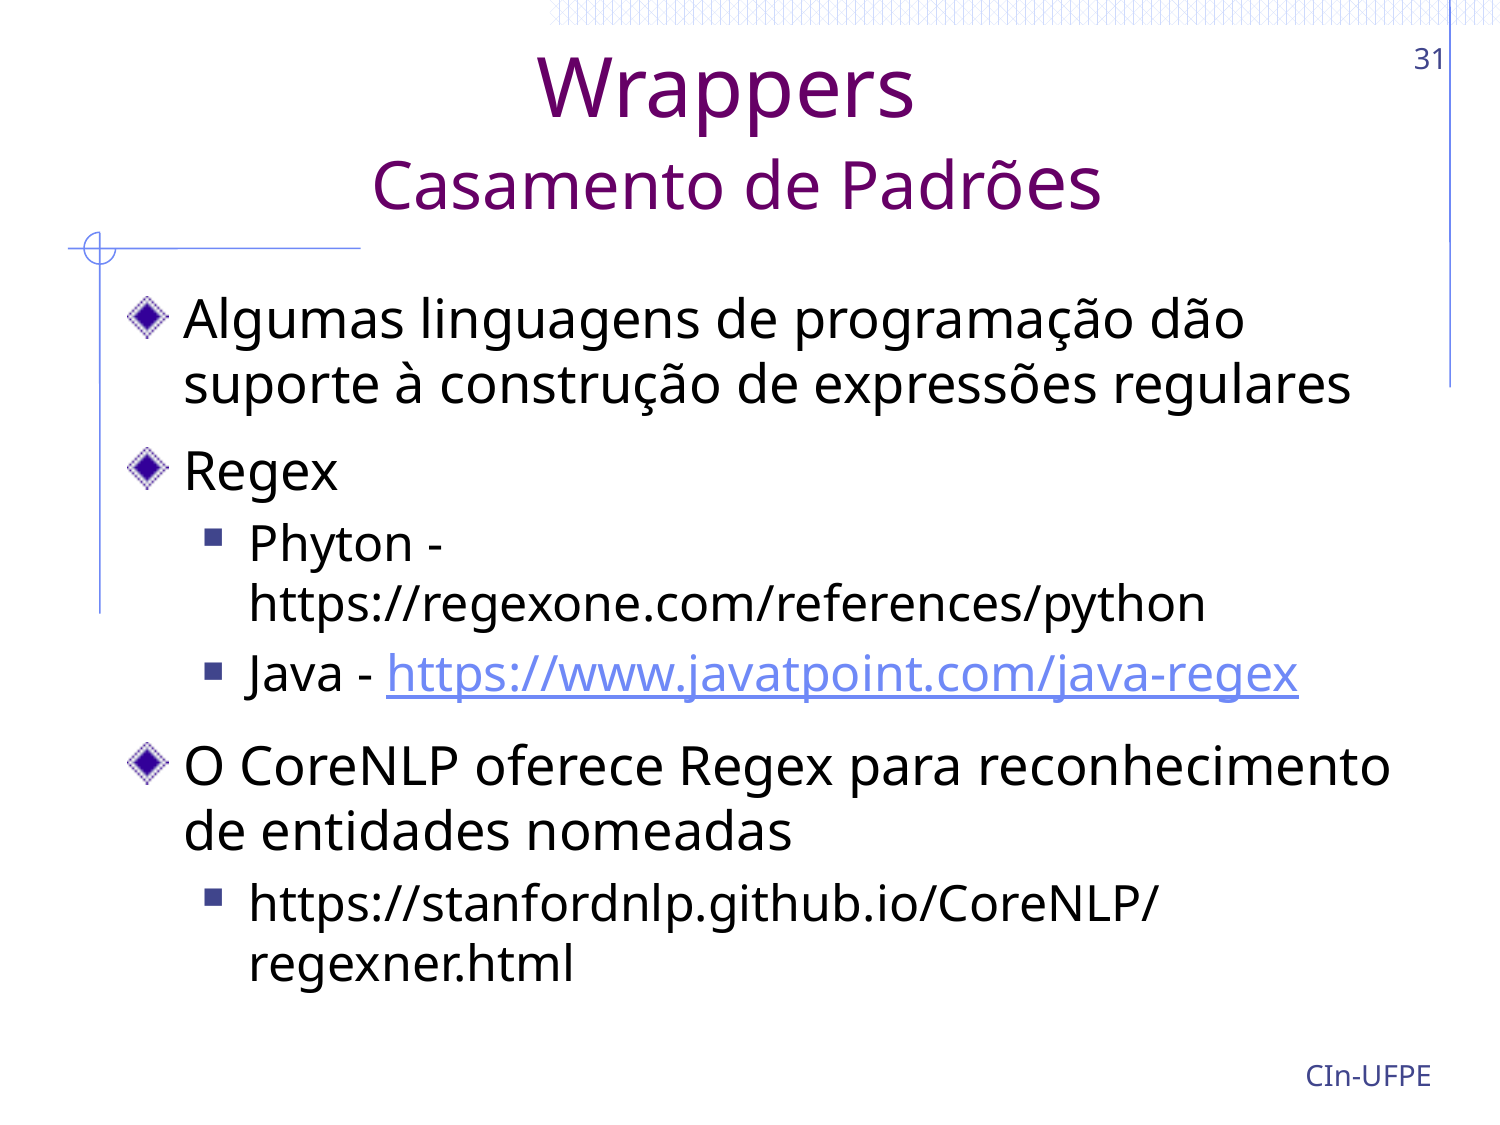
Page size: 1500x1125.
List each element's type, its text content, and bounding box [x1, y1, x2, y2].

picture [127, 742, 169, 785]
footer CIn-UFPE [1249, 1024, 1488, 1101]
slide_number 31 [1149, 12, 1463, 88]
list Algumas linguagens de programação dão suporte à construção de expressões regulares Regex Phyton - https://regexone.com/references/python Java - https://www.javatpoint.com/java-regex O CoreNLP oferece Regex para reconhecimento de entidades nomeadas https://stanfordnlp.github.io/CoreNLP/regexner.html [111, 277, 1424, 953]
picture [127, 296, 169, 339]
picture [127, 447, 169, 490]
title Wrappers Casamento de Padrões [99, 54, 1376, 232]
